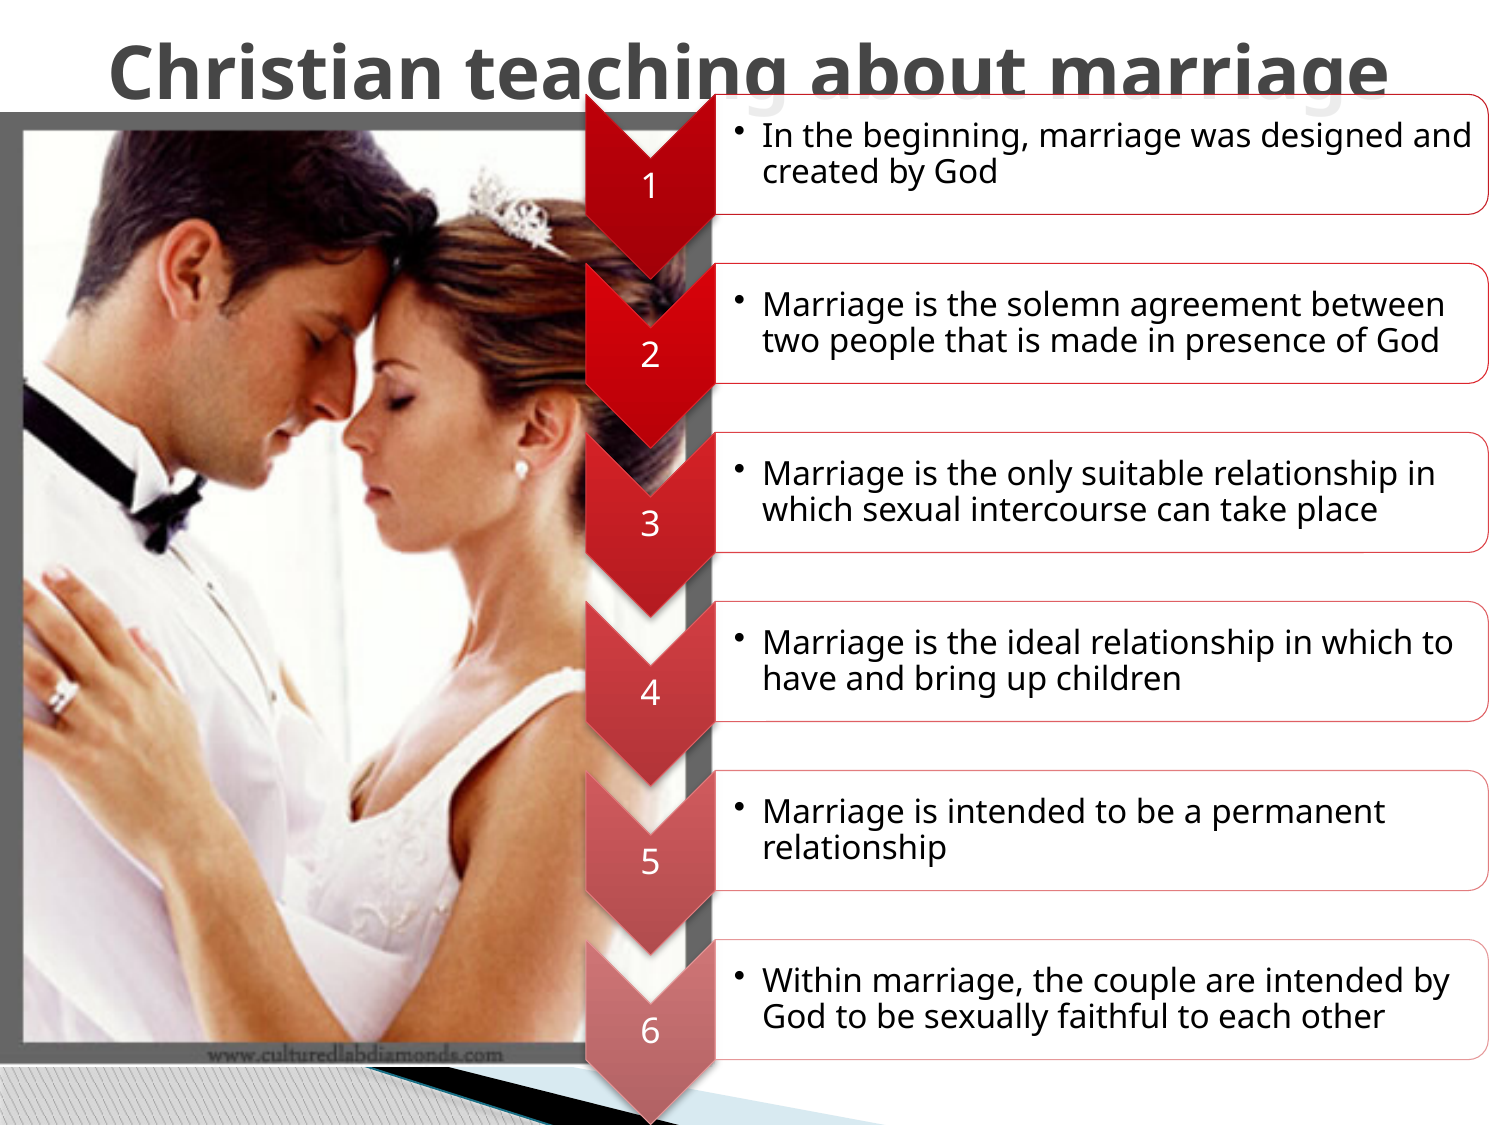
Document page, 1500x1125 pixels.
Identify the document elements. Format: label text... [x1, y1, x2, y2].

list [585, 93, 1489, 1125]
picture [0, 112, 585, 1067]
title Christian teaching about marriage [75, 0, 1425, 110]
